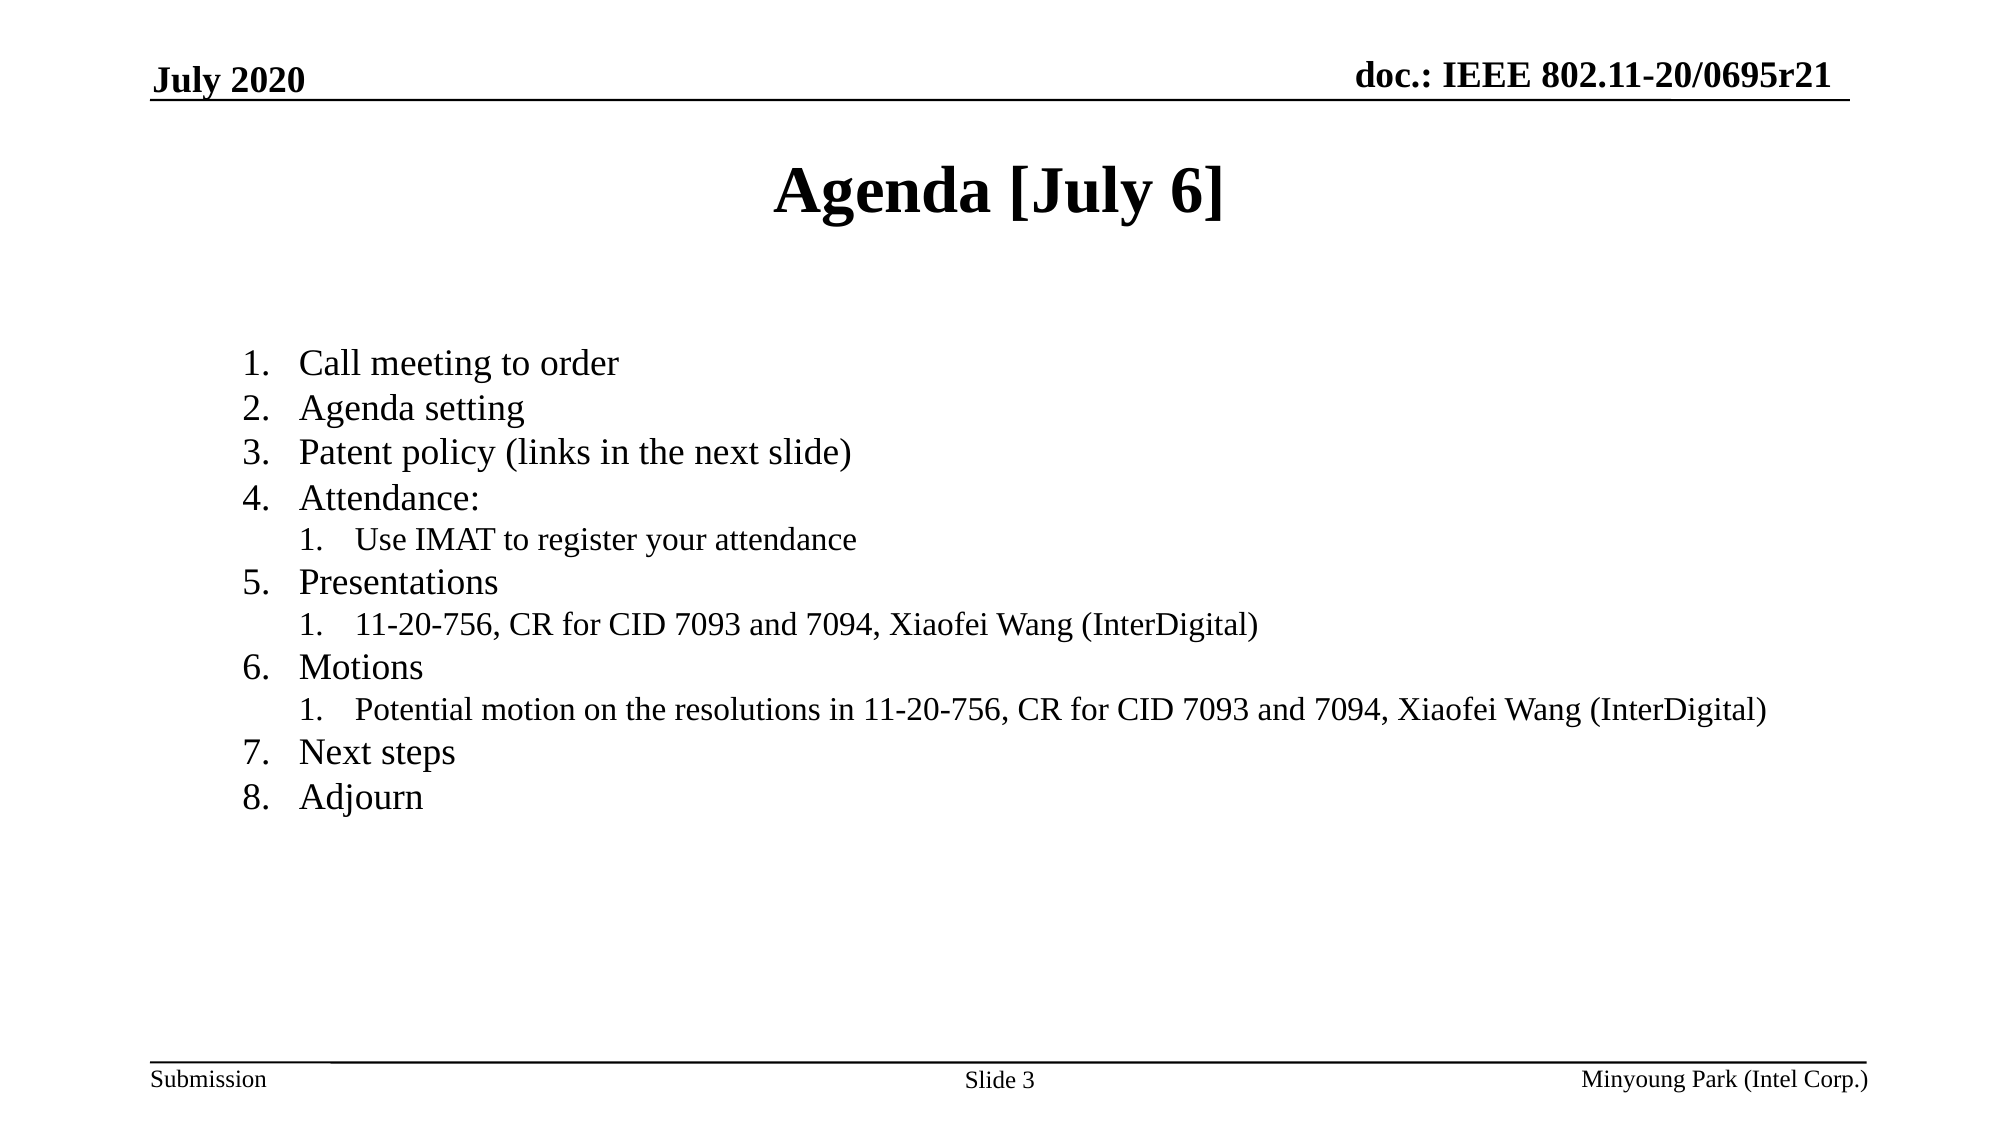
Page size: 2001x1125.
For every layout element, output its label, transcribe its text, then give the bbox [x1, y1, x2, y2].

title Agenda [July 6] [362, 99, 1638, 271]
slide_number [152, 54, 347, 101]
slide_number Slide 3 [957, 1063, 1042, 1095]
list Call meeting to order Agenda setting Patent policy (links in the next slide) Attendance: Use IMAT to register your attendance Presentations 11-20-756, CR for CID 7093 and 7094, Xiaofei Wang (InterDigital) Motions Potential motion on the resolutions in 11-20-756, CR for CID 7093 and 7094, Xiaofei Wang (InterDigital) Next steps Adjourn [152, 299, 1850, 1064]
footer Minyoung Park (Intel Corp.) [1266, 1061, 1869, 1093]
